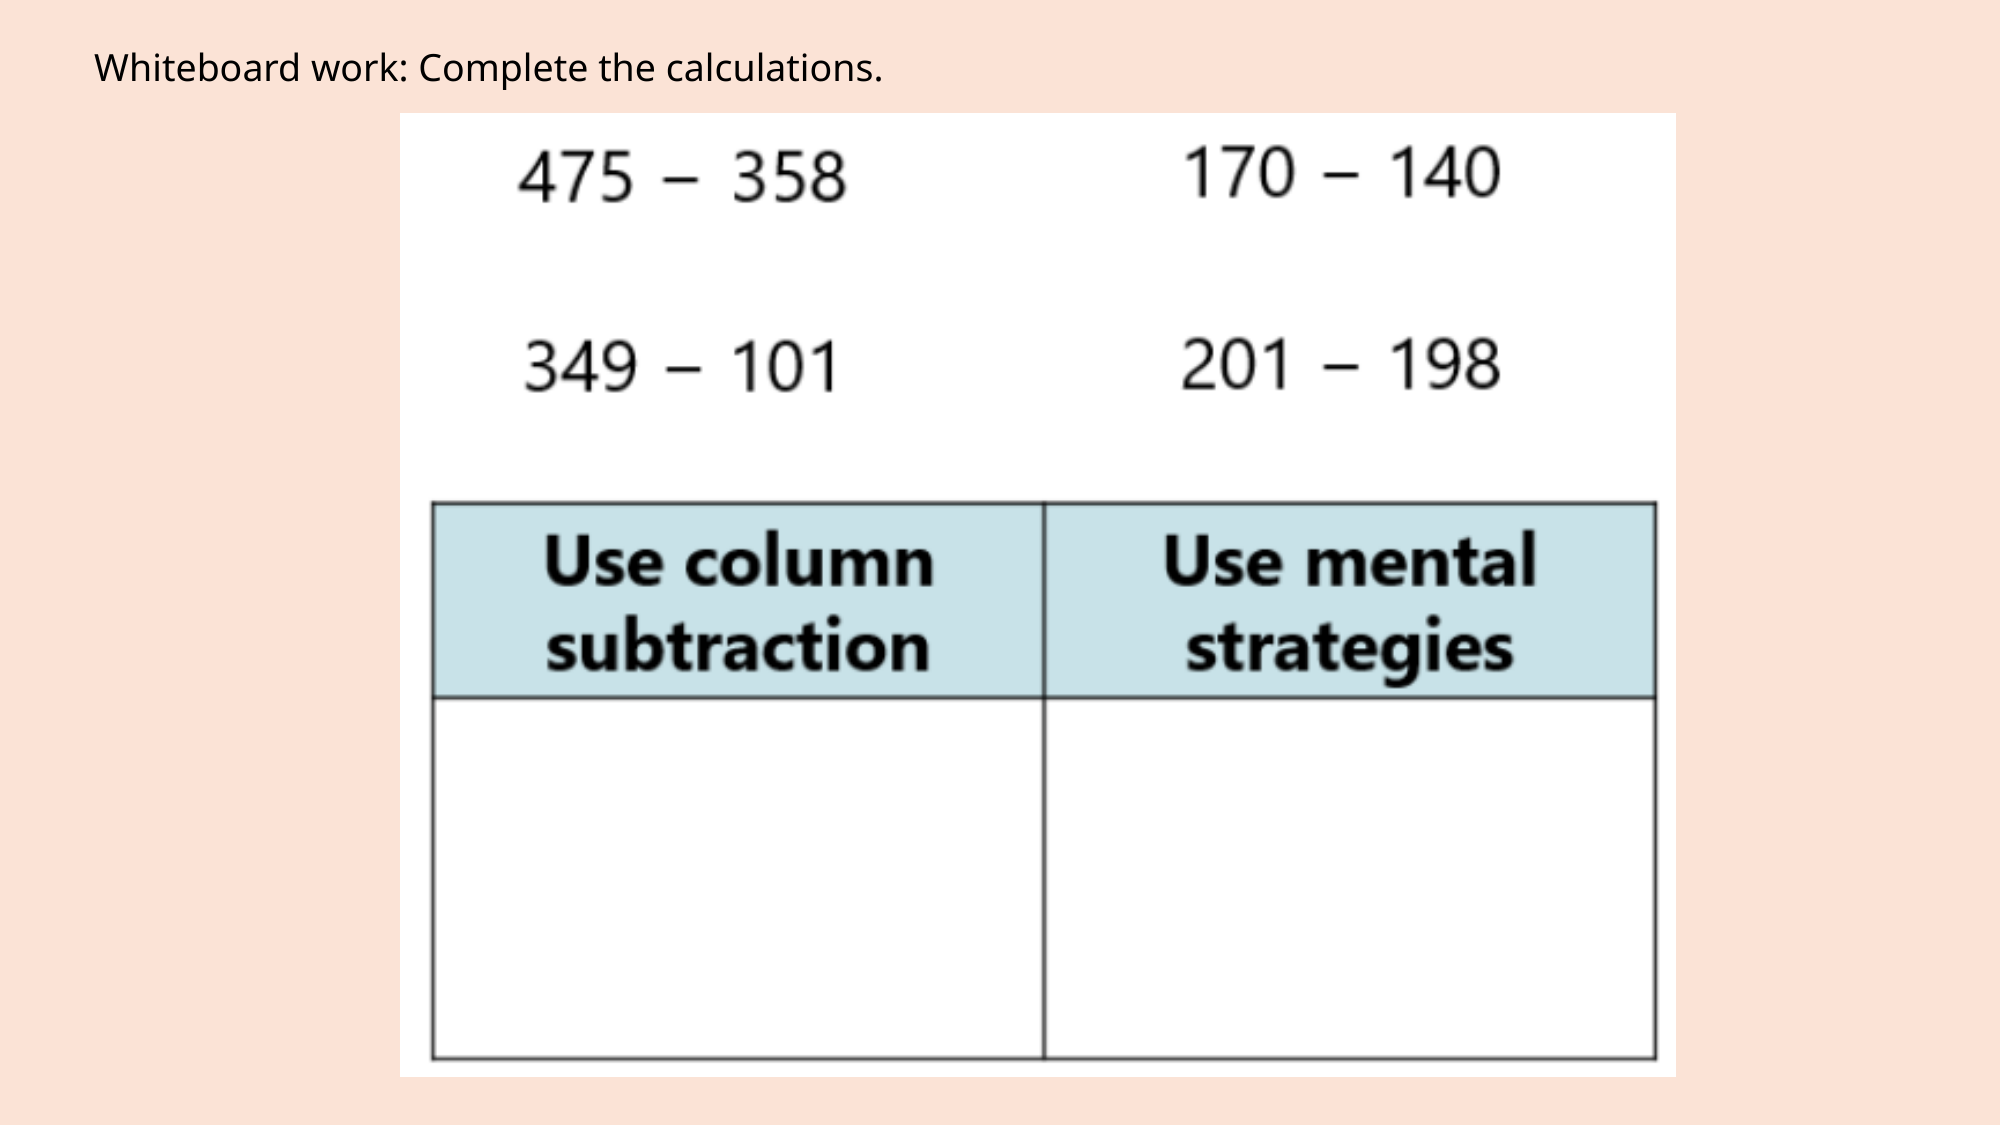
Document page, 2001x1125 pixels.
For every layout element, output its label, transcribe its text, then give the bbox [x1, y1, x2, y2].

picture [399, 112, 1677, 1078]
text_box Whiteboard work: Complete the calculations. [79, 36, 1812, 97]
